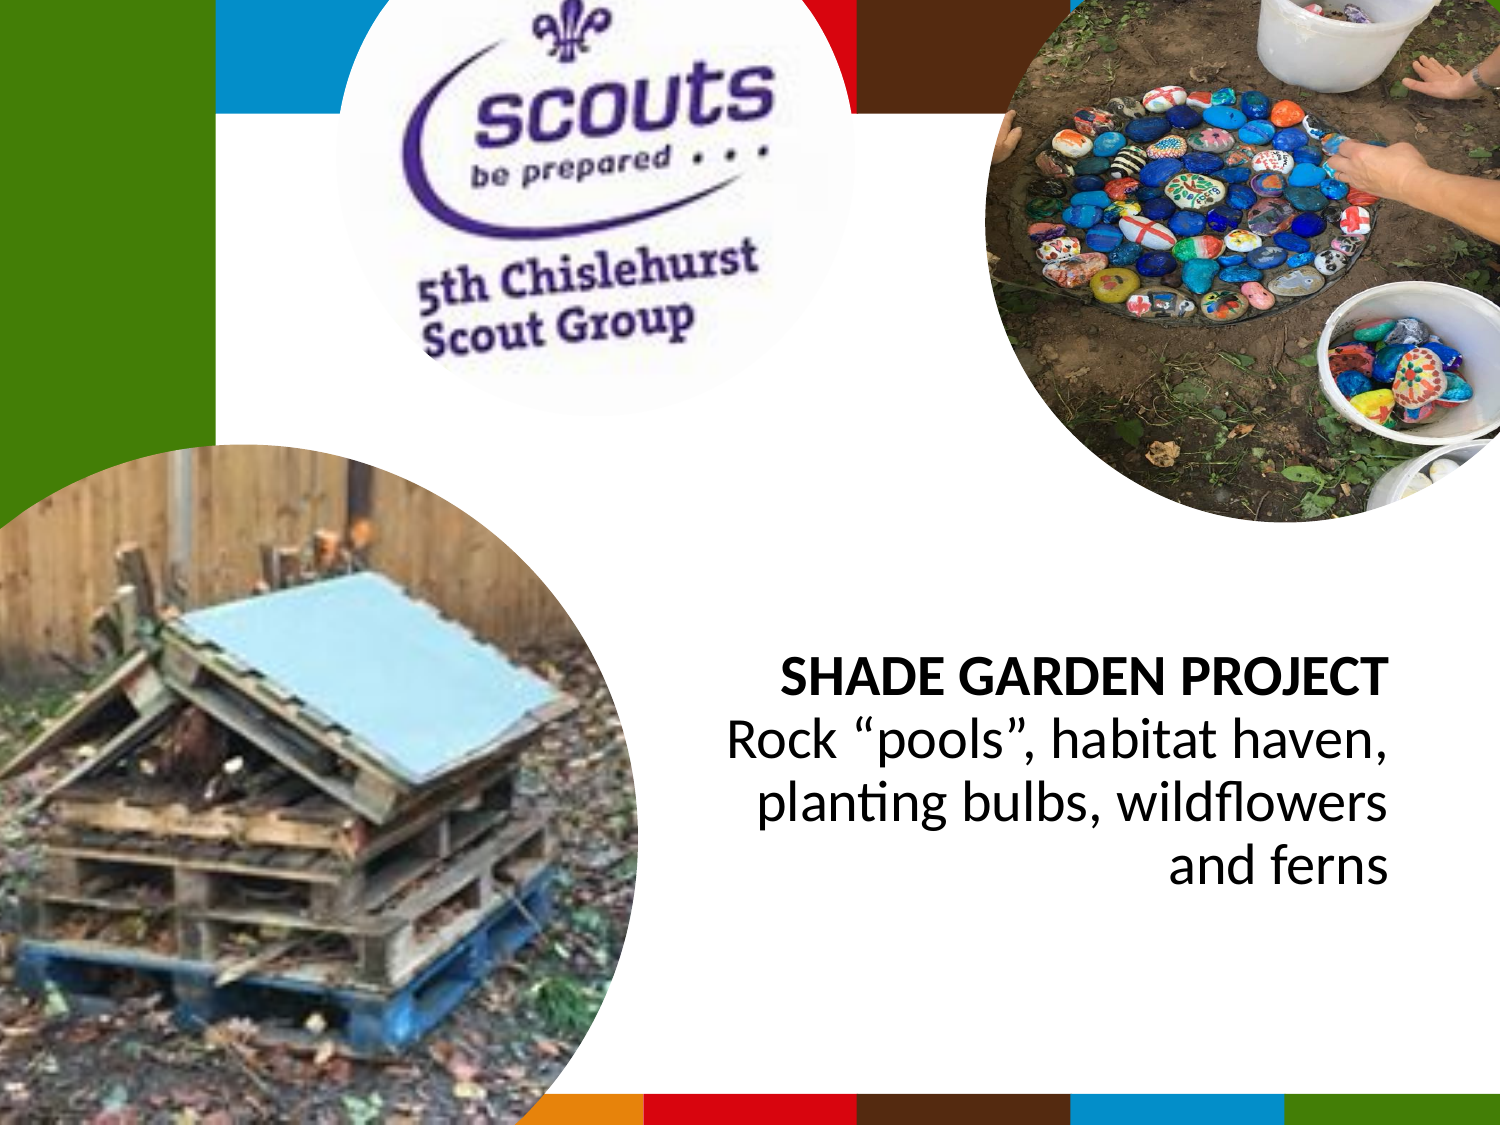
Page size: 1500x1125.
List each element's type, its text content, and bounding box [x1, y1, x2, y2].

picture [0, 444, 639, 1125]
picture [336, 0, 856, 417]
title SHADE GARDEN PROJECT Rock “pools”, habitat haven, planting bulbs, wildflowers and ferns [681, 637, 1405, 781]
picture [984, 0, 1500, 523]
